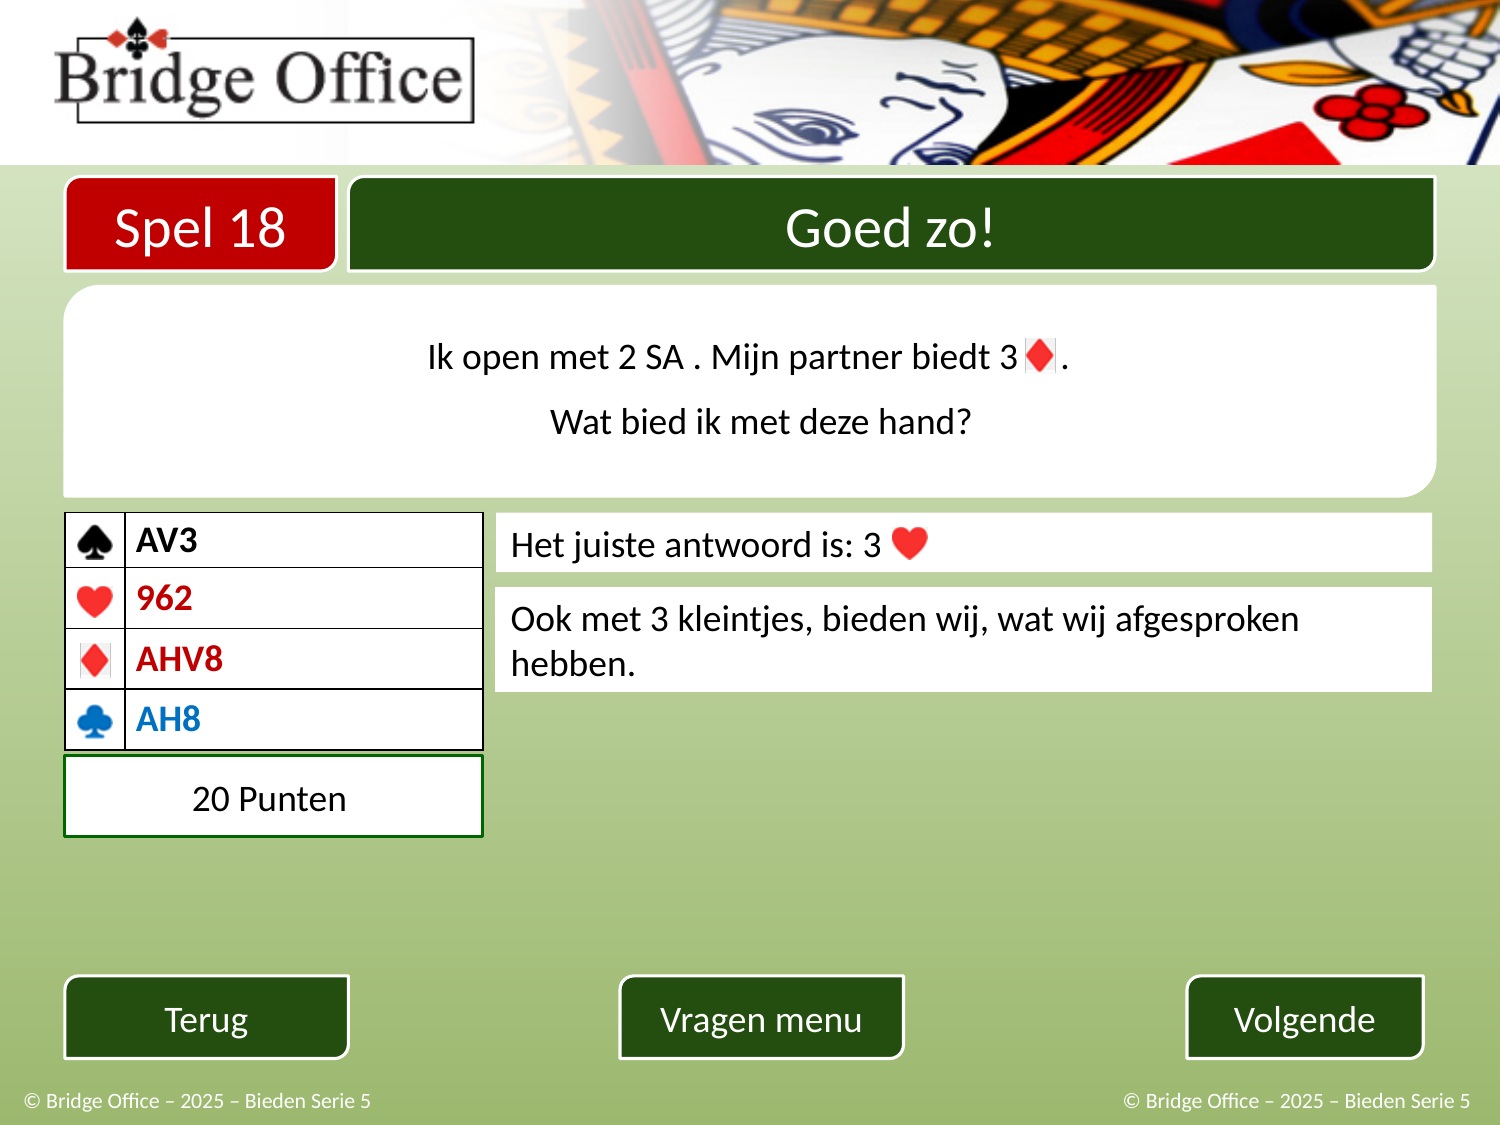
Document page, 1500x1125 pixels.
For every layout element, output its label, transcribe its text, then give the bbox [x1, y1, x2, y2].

text_box [63, 284, 1437, 498]
text_box Goed zo! [346, 178, 1437, 273]
text_box Volgende [1185, 974, 1425, 1061]
text_box Ik open met 2 SA . Mijn partner biedt 3 . [394, 324, 1104, 385]
text_box Spel 18 [63, 178, 339, 273]
picture [892, 527, 928, 560]
table_header [66, 513, 124, 567]
table_cell 962 [126, 568, 482, 628]
table_cell [66, 629, 124, 688]
text_box Vragen menu [618, 974, 906, 1061]
text_box 20 Punten [63, 754, 484, 838]
text_box Terug [63, 974, 350, 1061]
text_box © Bridge Office – 2025 – Bieden Serie 5 [8, 1079, 393, 1121]
table_cell [66, 690, 124, 749]
picture [77, 585, 114, 618]
picture [1022, 338, 1059, 374]
text_box Het juiste antwoord is: 3 [496, 512, 1433, 573]
picture [77, 524, 114, 561]
table_cell AHV8 [126, 629, 482, 688]
text_box Wat bied ik met deze hand? [528, 389, 995, 450]
picture [77, 643, 114, 679]
picture [0, 0, 1500, 166]
text_box Ook met 3 kleintjes, bieden wij, wat wij afgesproken hebben. [495, 587, 1432, 692]
picture [77, 703, 114, 740]
table_cell [66, 568, 124, 628]
table_header AV3 [126, 513, 482, 567]
text_box © Bridge Office – 2025 – Bieden Serie 5 [1107, 1079, 1500, 1121]
table_cell AH8 [126, 690, 482, 749]
